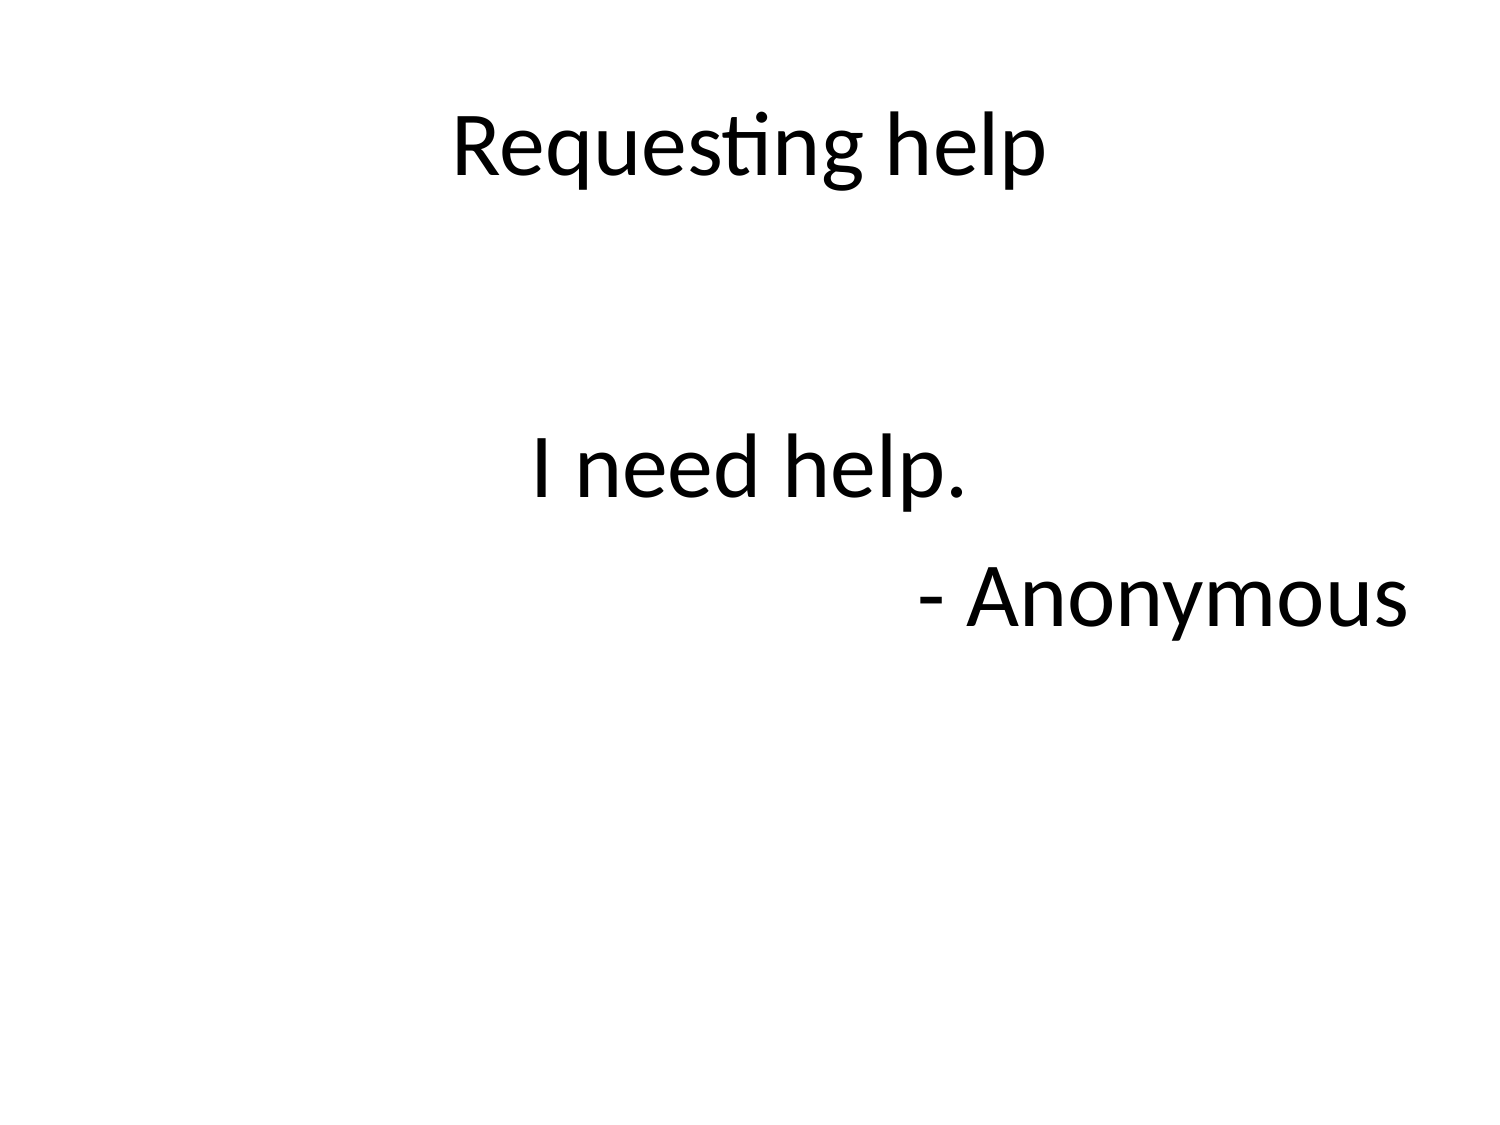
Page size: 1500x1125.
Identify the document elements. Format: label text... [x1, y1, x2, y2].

list I need help. - Anonymous [75, 398, 1425, 736]
title Requesting help [75, 45, 1425, 233]
